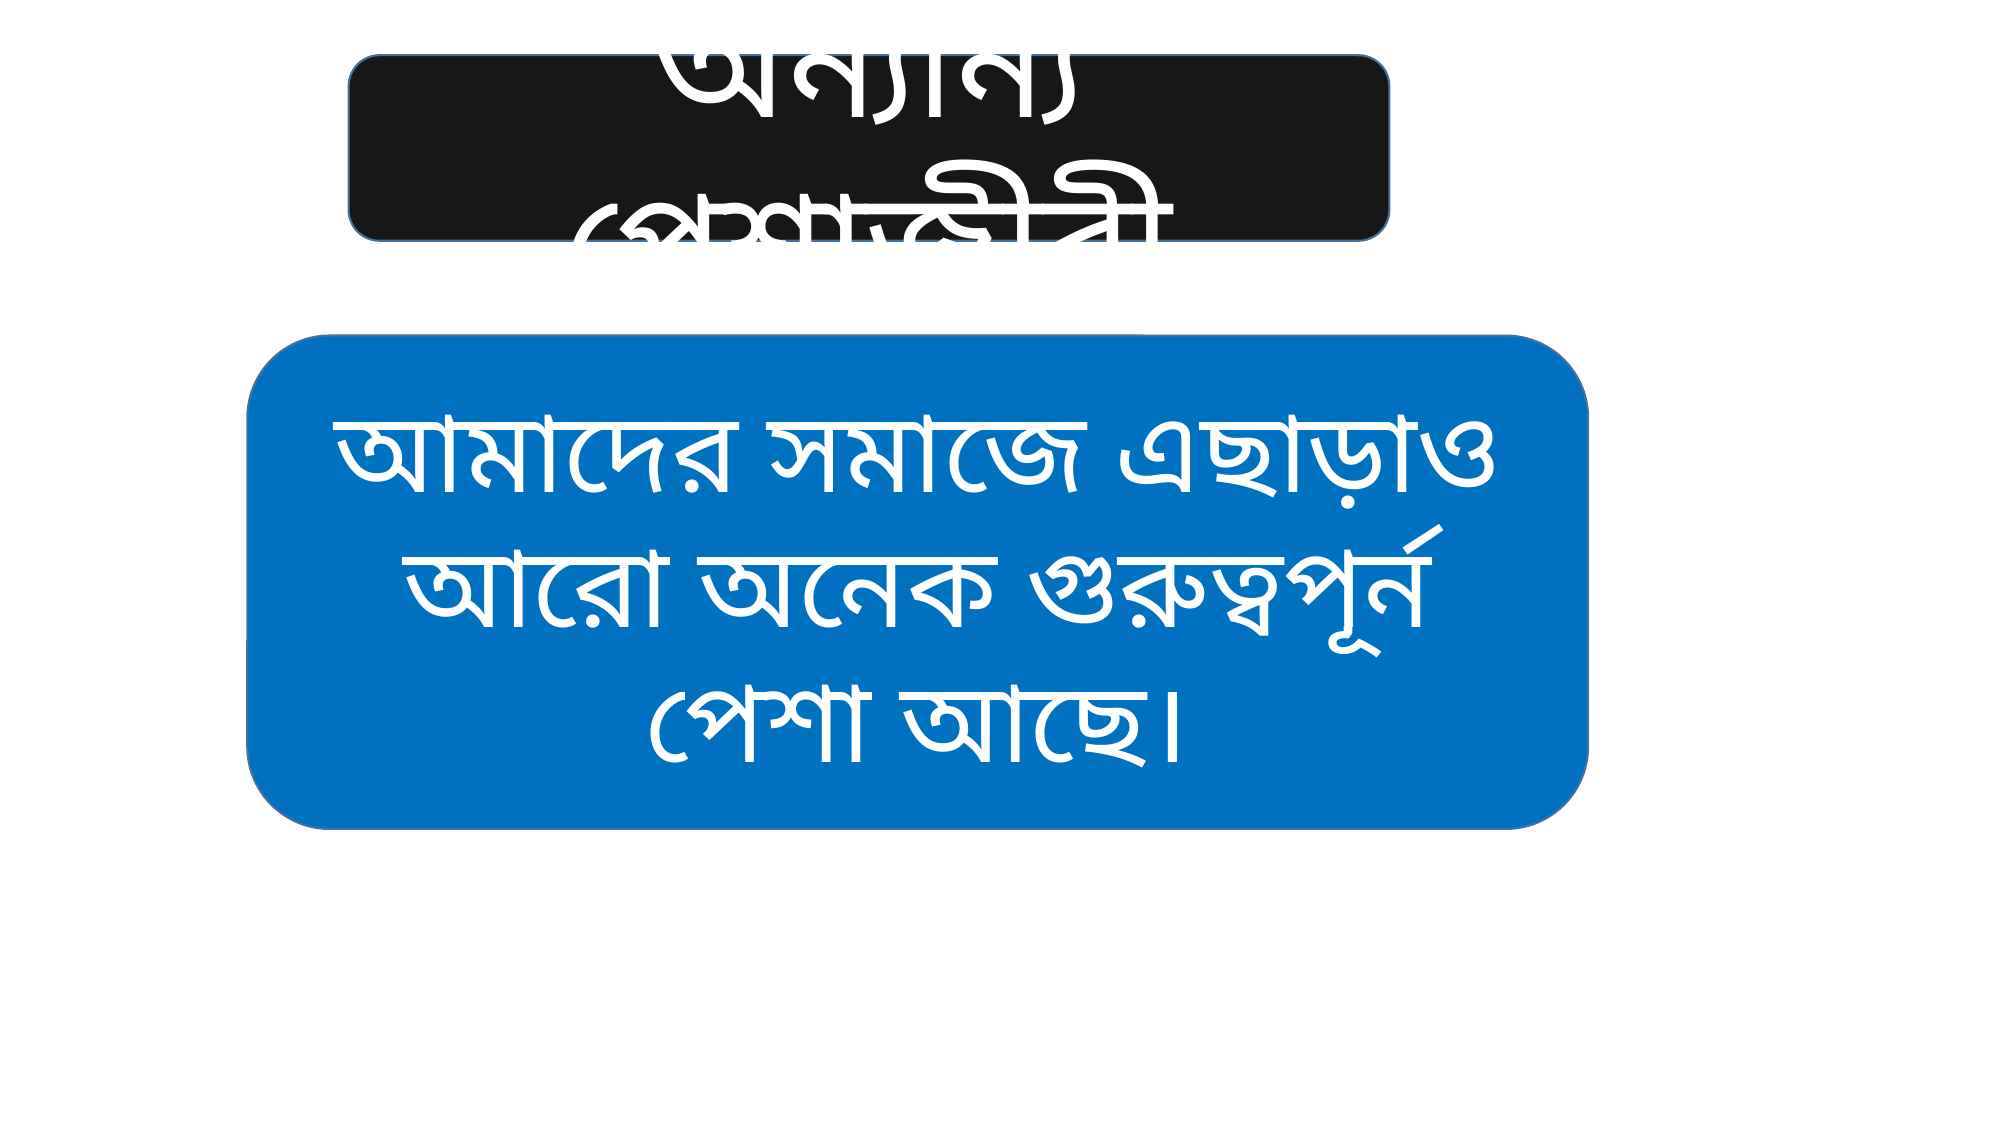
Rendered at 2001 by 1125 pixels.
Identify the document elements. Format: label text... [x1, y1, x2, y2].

text_box আমাদের সমাজে এছাড়াও আরো অনেক গুরুত্বপূর্ন পেশা আছে। [246, 334, 1590, 830]
text_box অন্যান্য পেশাজীবী [347, 54, 1391, 242]
